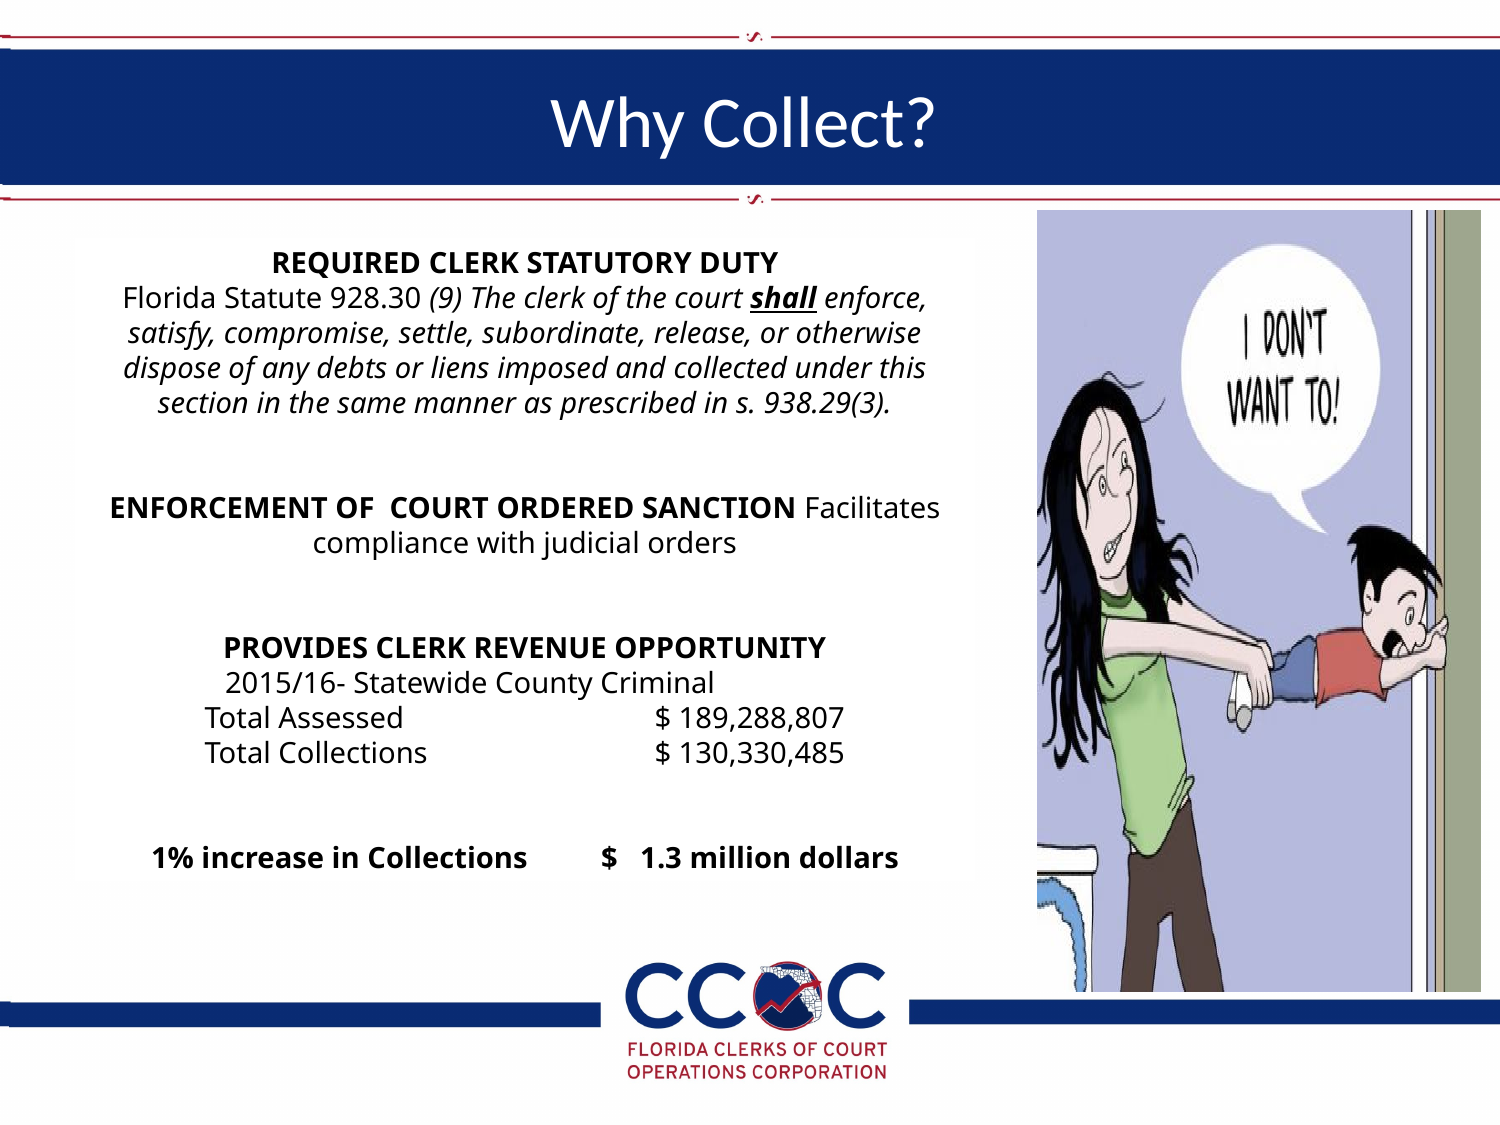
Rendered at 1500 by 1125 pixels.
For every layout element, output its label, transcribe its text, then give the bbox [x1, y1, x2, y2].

text_box REQUIRED CLERK STATUTORY DUTY Florida Statute 928.30 (9) The clerk of the court shall enforce, satisfy, compromise, settle, subordinate, release, or otherwise dispose of any debts or liens imposed and collected under this section in the same manner as prescribed in s. 938.29(3). ENFORCEMENT OF COURT ORDERED SANCTION Facilitates compliance with judicial orders PROVIDES CLERK REVENUE OPPORTUNITY 2015/16- Statewide County Criminal Total Assessed $ 189,288,807 Total Collections $ 130,330,485 1% increase in Collections $ 1.3 million dollars [74, 237, 975, 882]
title Why Collect? [64, 49, 1426, 188]
picture [0, 0, 1500, 1125]
